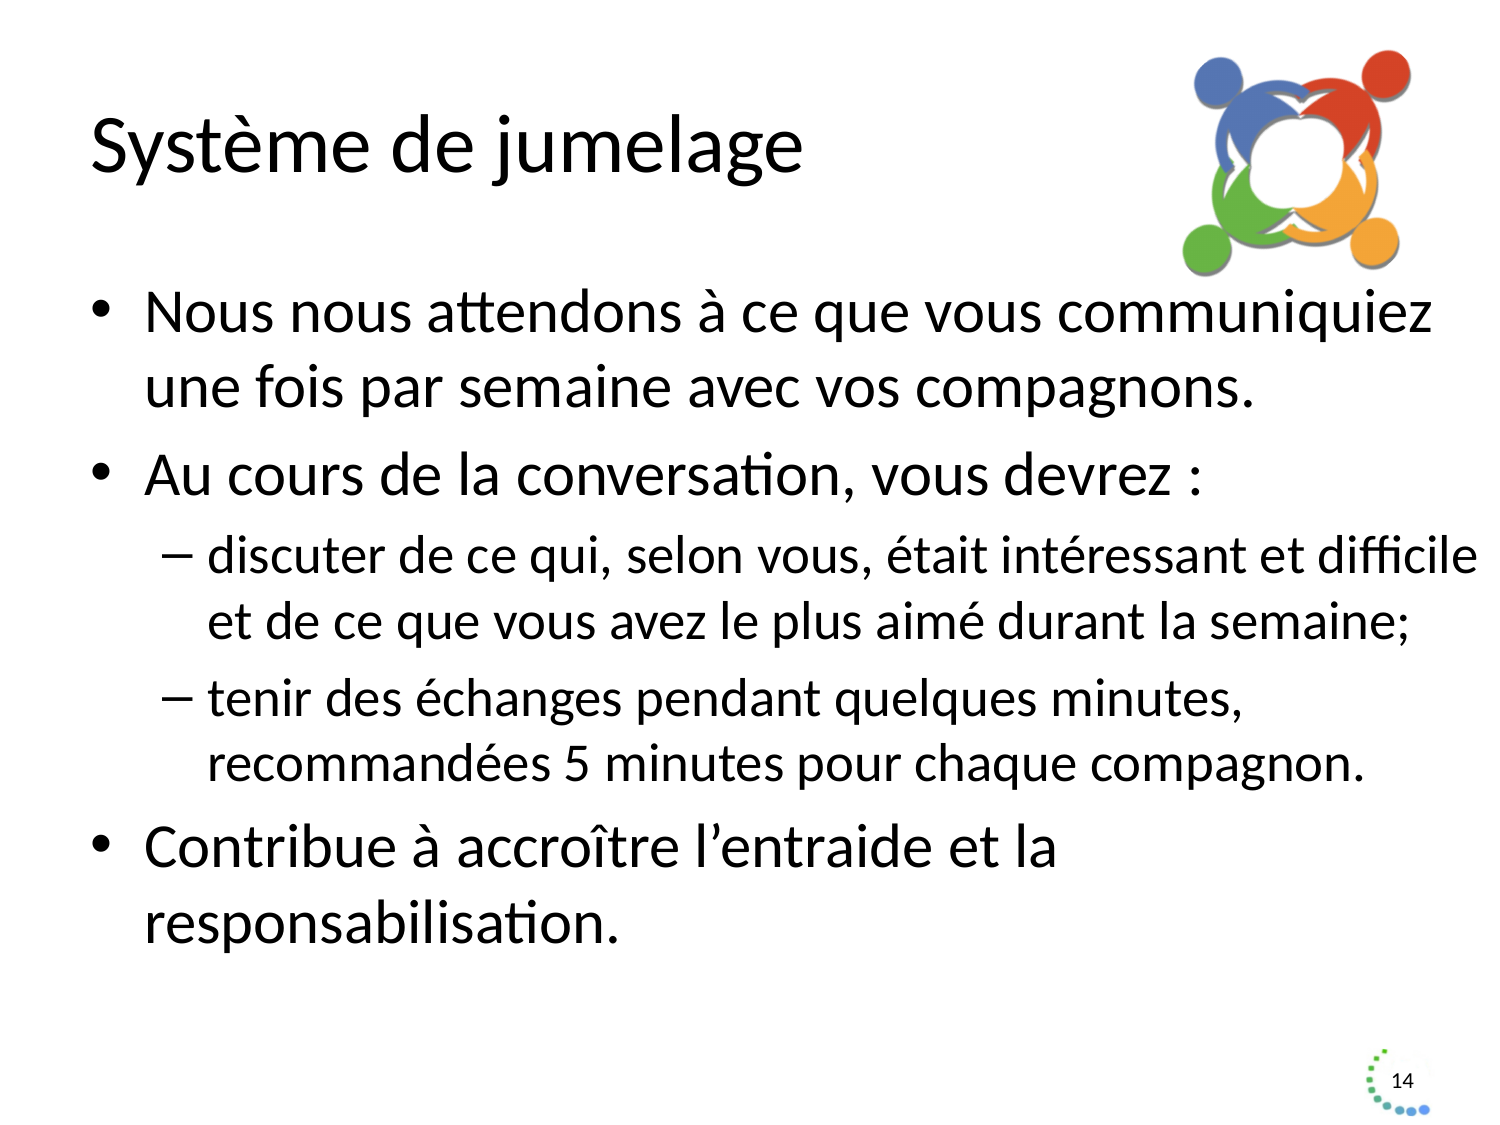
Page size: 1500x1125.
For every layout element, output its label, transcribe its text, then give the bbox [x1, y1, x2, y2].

picture [1363, 1047, 1435, 1117]
title Système de jumelage [75, 45, 1155, 233]
list Nous nous attendons à ce que vous communiquiez une fois par semaine avec vos compagnons. Au cours de la conversation, vous devrez : discuter de ce qui, selon vous, était intéressant et difficile et de ce que vous avez le plus aimé durant la semaine; tenir des échanges pendant quelques minutes, recommandées 5 minutes pour chaque compagnon. Contribue à accroître l’entraide et la responsabilisation. [75, 262, 1500, 1000]
picture [1095, 0, 1499, 365]
